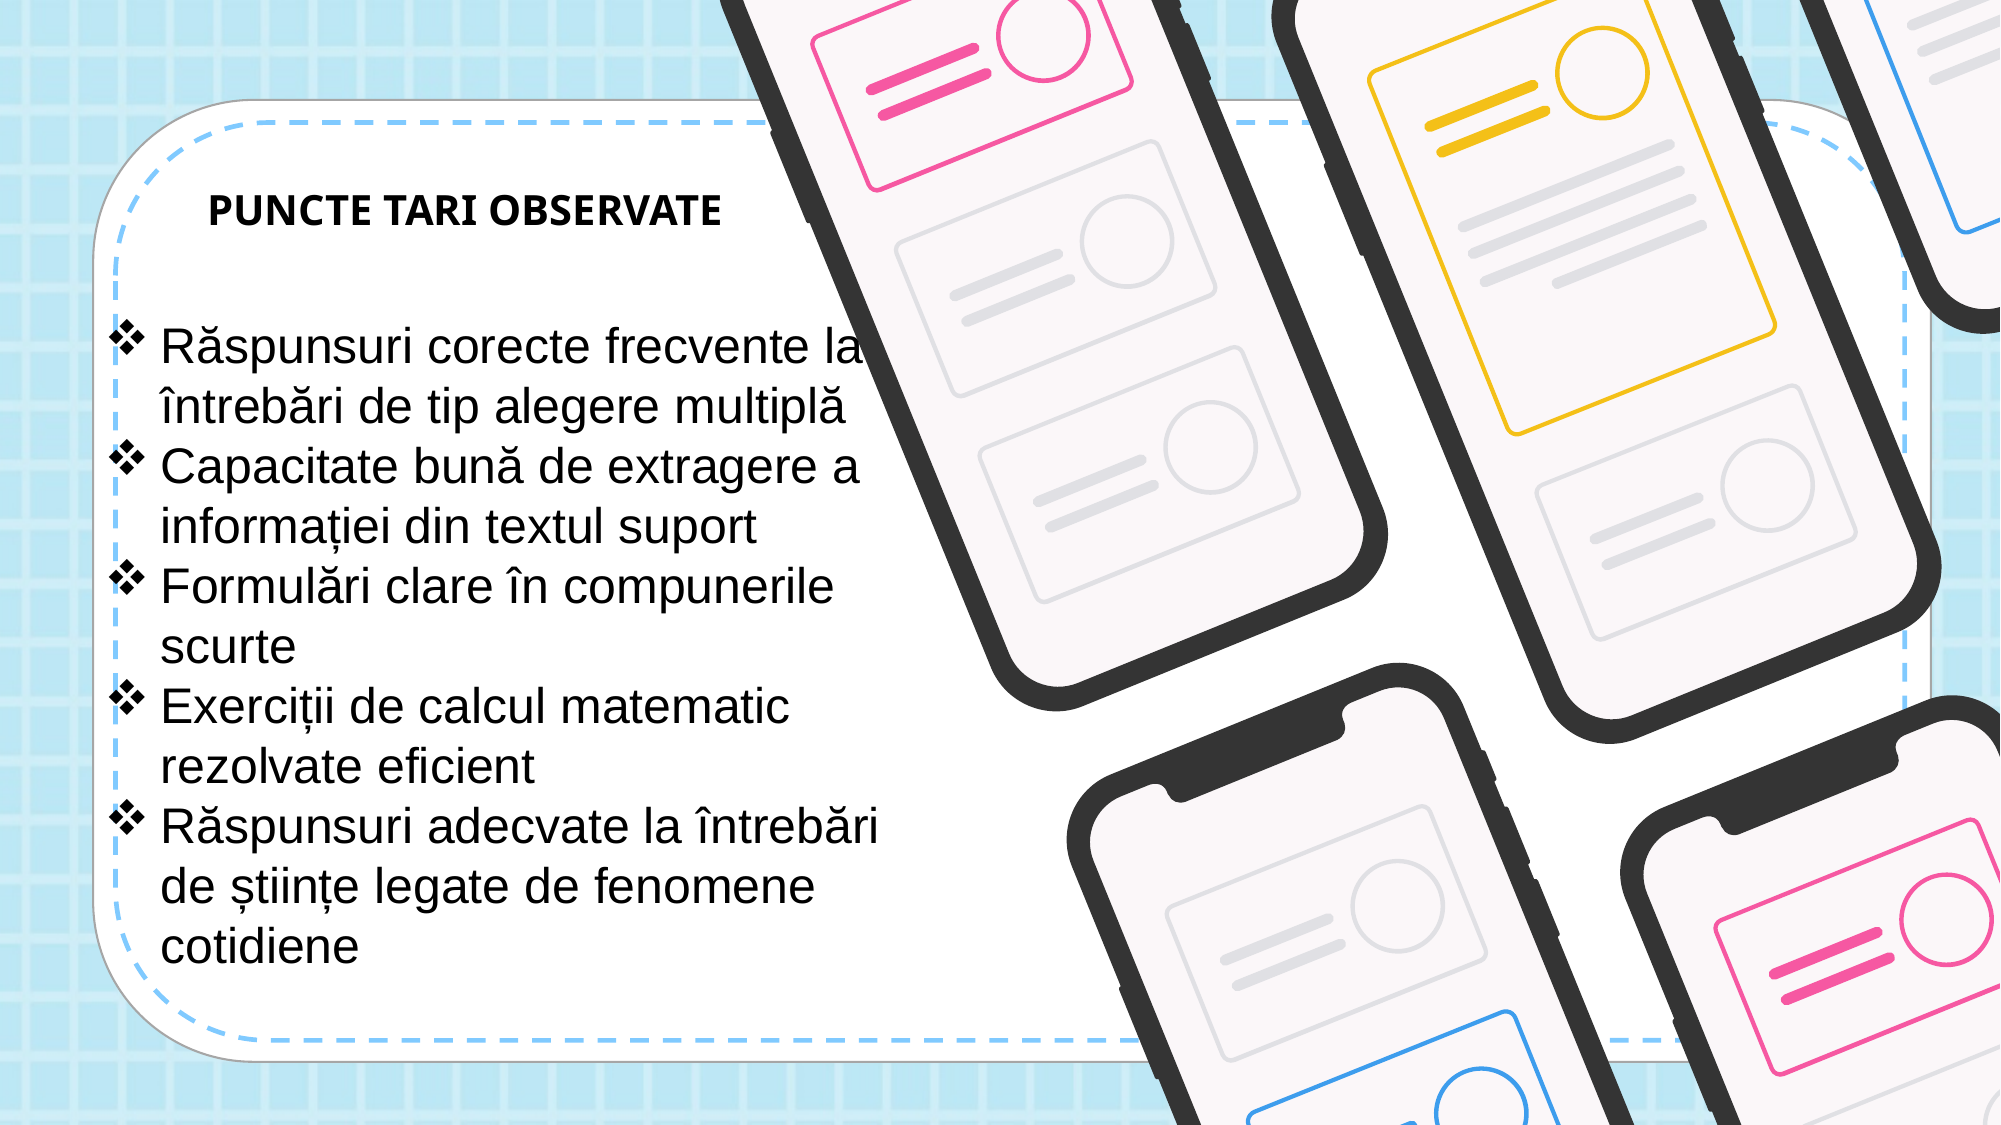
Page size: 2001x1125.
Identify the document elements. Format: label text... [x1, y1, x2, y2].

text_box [838, 0, 2000, 1125]
text_box Răspunsuri corecte frecvente la întrebări de tip alegere multiplă Capacitate bună de extragere a informației din textul suport Formulări clare în compunerile scurte Exerciții de calcul matematic rezolvate eficient Răspunsuri adecvate la întrebări de științe legate de fenomene cotidiene [89, 306, 838, 982]
picture [0, 0, 838, 1125]
text_box PUNCTE TARI OBSERVATE [125, 161, 805, 242]
